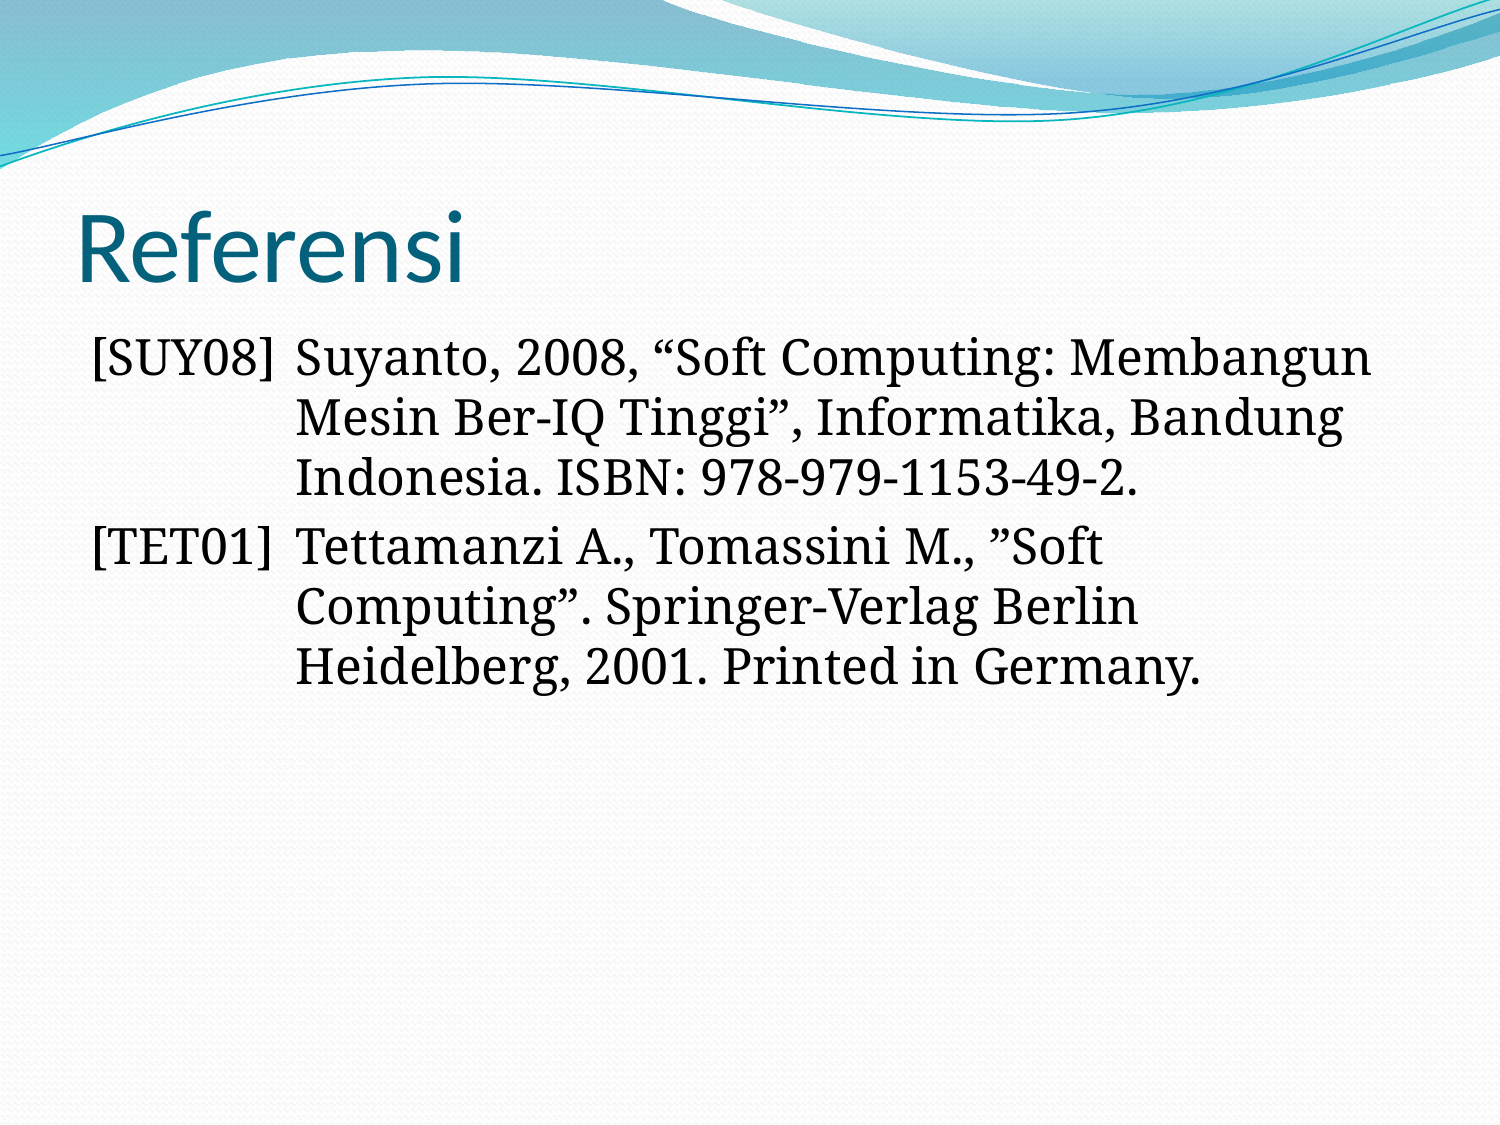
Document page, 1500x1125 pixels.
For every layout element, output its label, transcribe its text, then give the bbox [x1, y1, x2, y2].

title Referensi [74, 115, 1426, 304]
list [SUY08] Suyanto, 2008, “Soft Computing: Membangun Mesin Ber-IQ Tinggi”, Informatika, Bandung Indonesia. ISBN: 978-979-1153-49-2. [TET01] Tettamanzi A., Tomassini M., ”Soft Computing”. Springer-Verlag Berlin Heidelberg, 2001. Printed in Germany. [74, 317, 1426, 1038]
